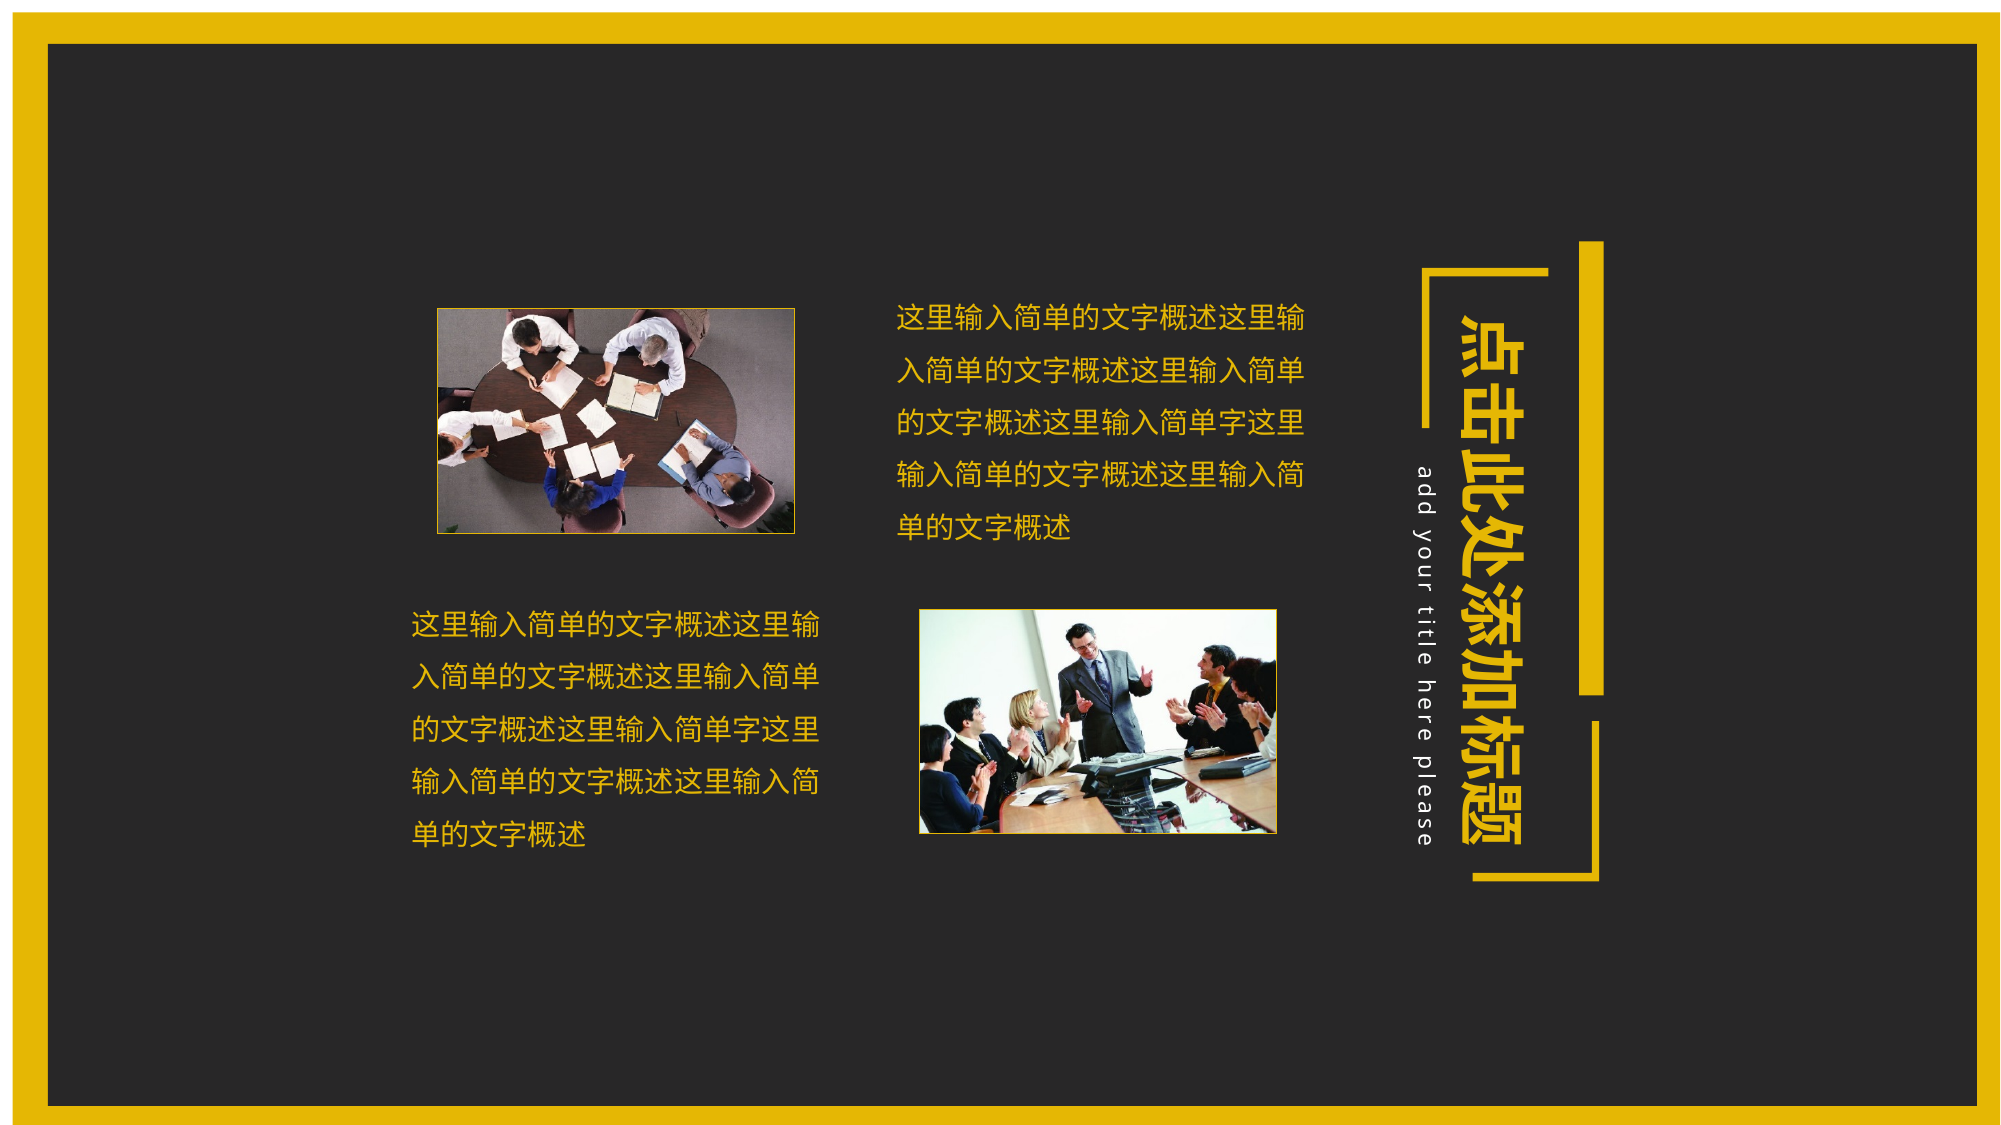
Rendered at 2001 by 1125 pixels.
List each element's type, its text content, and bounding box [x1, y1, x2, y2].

picture [437, 308, 795, 534]
picture [919, 608, 1277, 834]
text_box 这里输入简单的文字概述这里输入简单的文字概述这里输入简单的文字概述这里输入简单字这里输入简单的文字概述这里输入简单的文字概述 [881, 274, 1336, 552]
text_box 这里输入简单的文字概述这里输入简单的文字概述这里输入简单的文字概述这里输入简单字这里输入简单的文字概述这里输入简单的文字概述 [396, 581, 850, 911]
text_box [1415, 241, 1604, 884]
